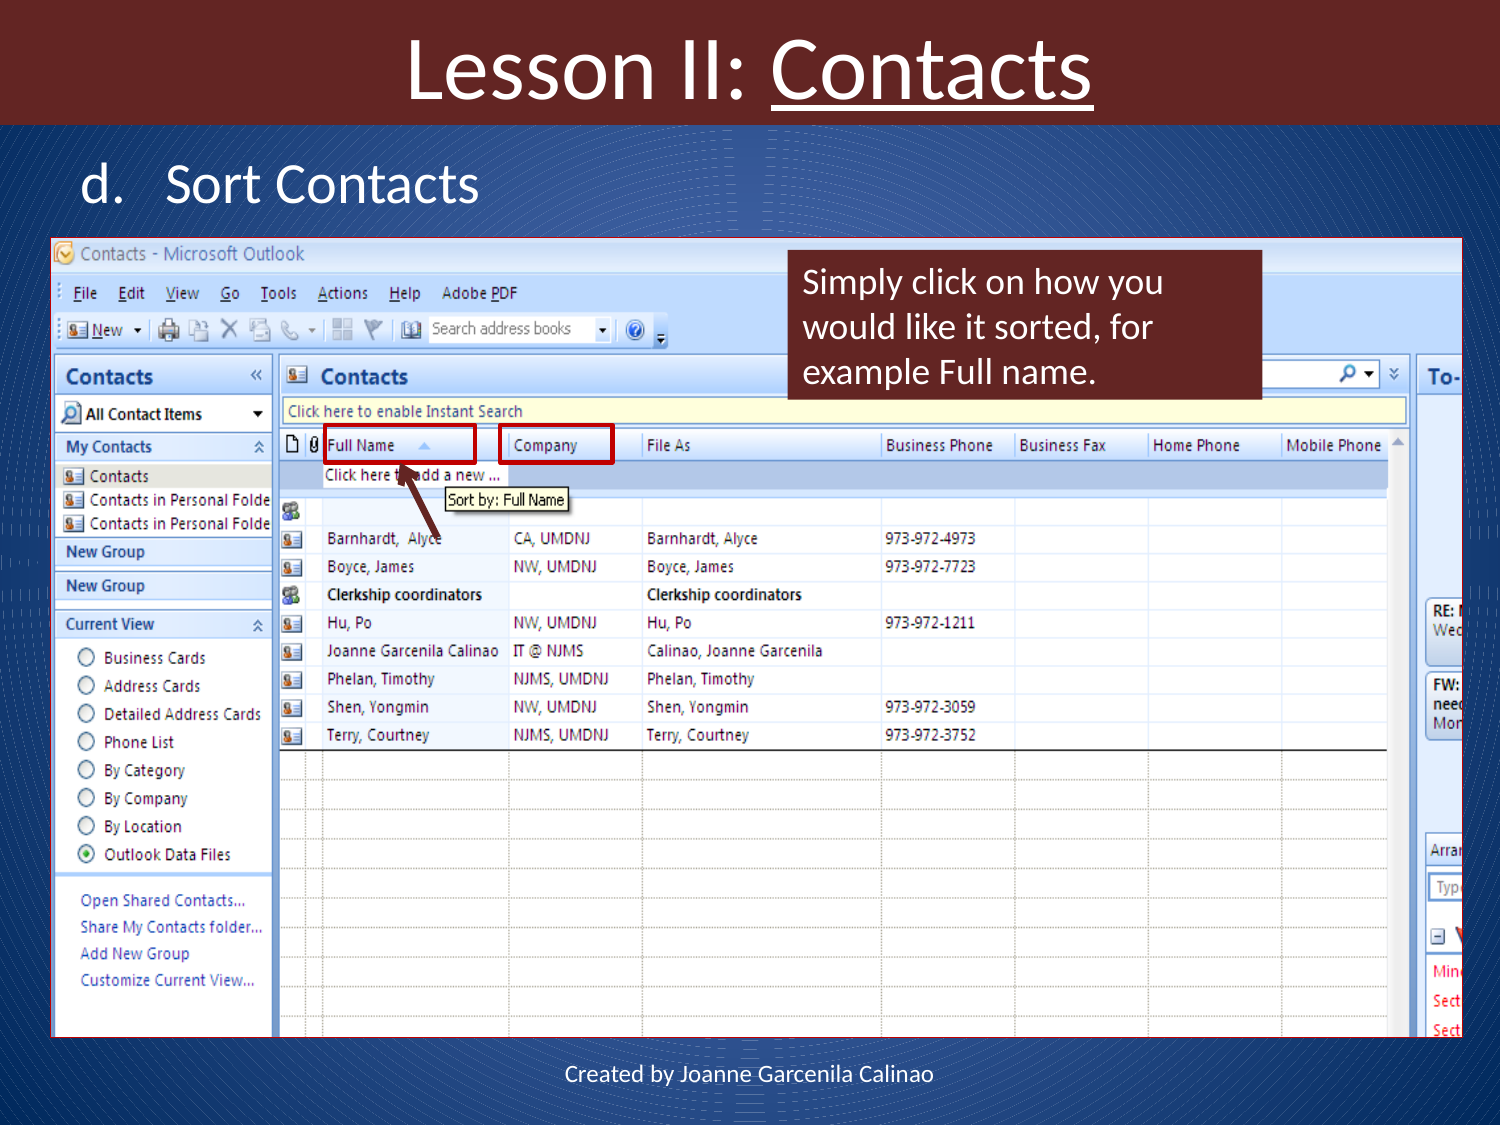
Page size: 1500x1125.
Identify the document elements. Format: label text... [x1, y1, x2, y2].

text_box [380, 480, 457, 519]
text_box Lesson II: Contacts [0, 0, 1500, 125]
footer Created by Joanne Garcenila Calinao [512, 1047, 988, 1103]
picture [49, 237, 1463, 1038]
list Sort Contacts [0, 137, 1500, 238]
